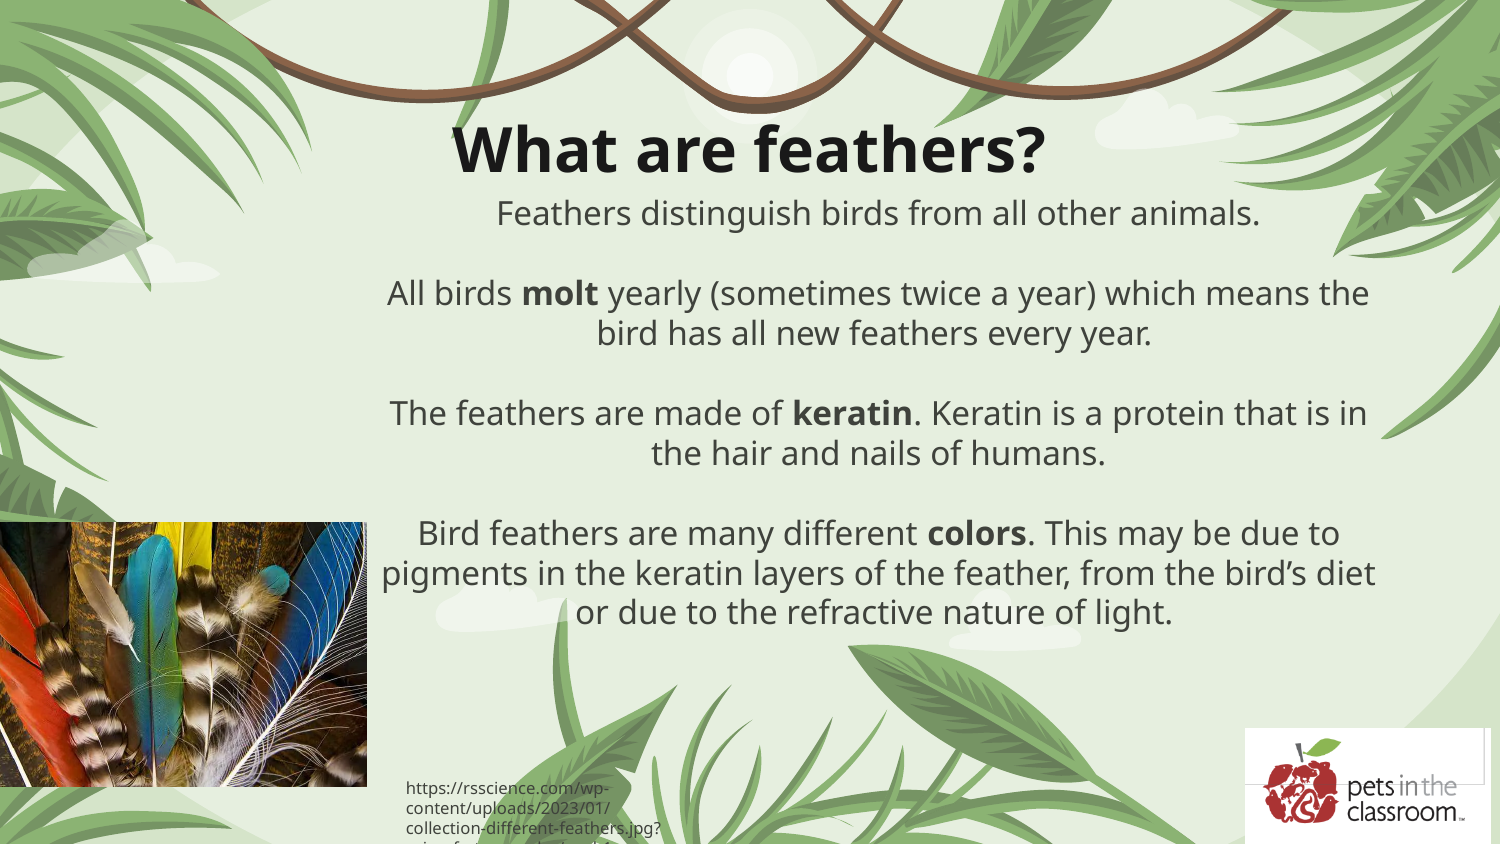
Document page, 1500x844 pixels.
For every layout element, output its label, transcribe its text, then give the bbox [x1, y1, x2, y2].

title What are feathers? [131, 52, 1369, 200]
picture [0, 522, 367, 787]
text_box https://rsscience.com/wp-content/uploads/2023/01/collection-different-feathers.jpg?ezimgfmt=ng:webp/ngcb1 [390, 762, 691, 809]
subtitle Feathers distinguish birds from all other animals. All birds molt yearly (sometimes twice a year) which means the bird has all new feathers every year. The feathers are made of keratin. Keratin is a protein that is in the hair and nails of humans. Bird feathers are many different colors. This may be due to pigments in the keratin layers of the feather, from the bird’s diet or due to the refractive nature of light. [353, 332, 1406, 596]
picture [1245, 728, 1491, 844]
